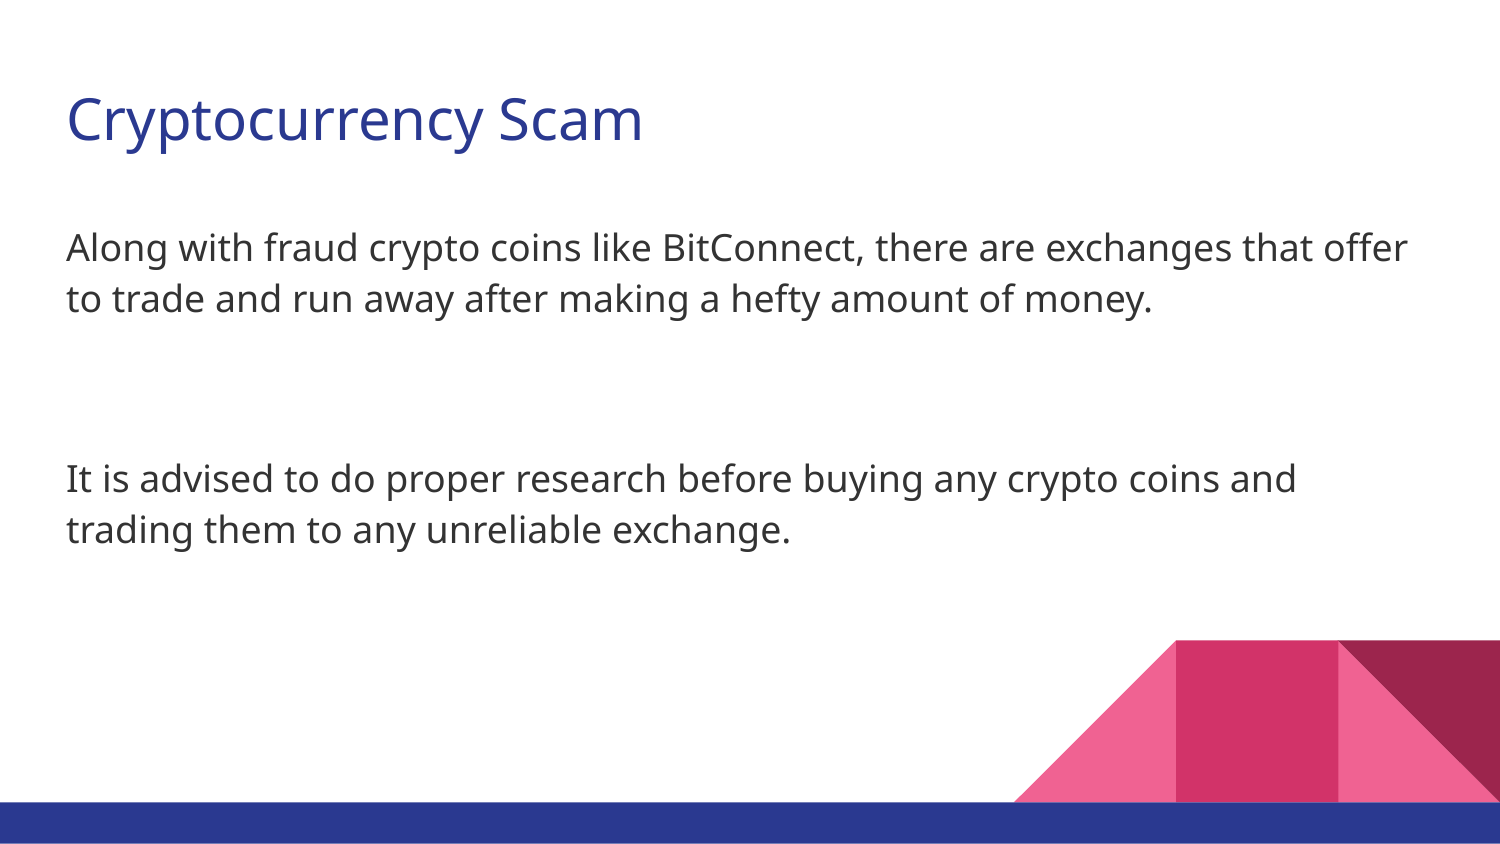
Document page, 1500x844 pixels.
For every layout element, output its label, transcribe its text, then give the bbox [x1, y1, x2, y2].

title Cryptocurrency Scam [51, 67, 1449, 167]
text_box It is advised to do proper research before buying any crypto coins and trading them to any unreliable exchange. [51, 433, 1449, 570]
list Along with fraud crypto coins like BitConnect, there are exchanges that offer to trade and run away after making a hefty amount of money. [51, 201, 1449, 374]
